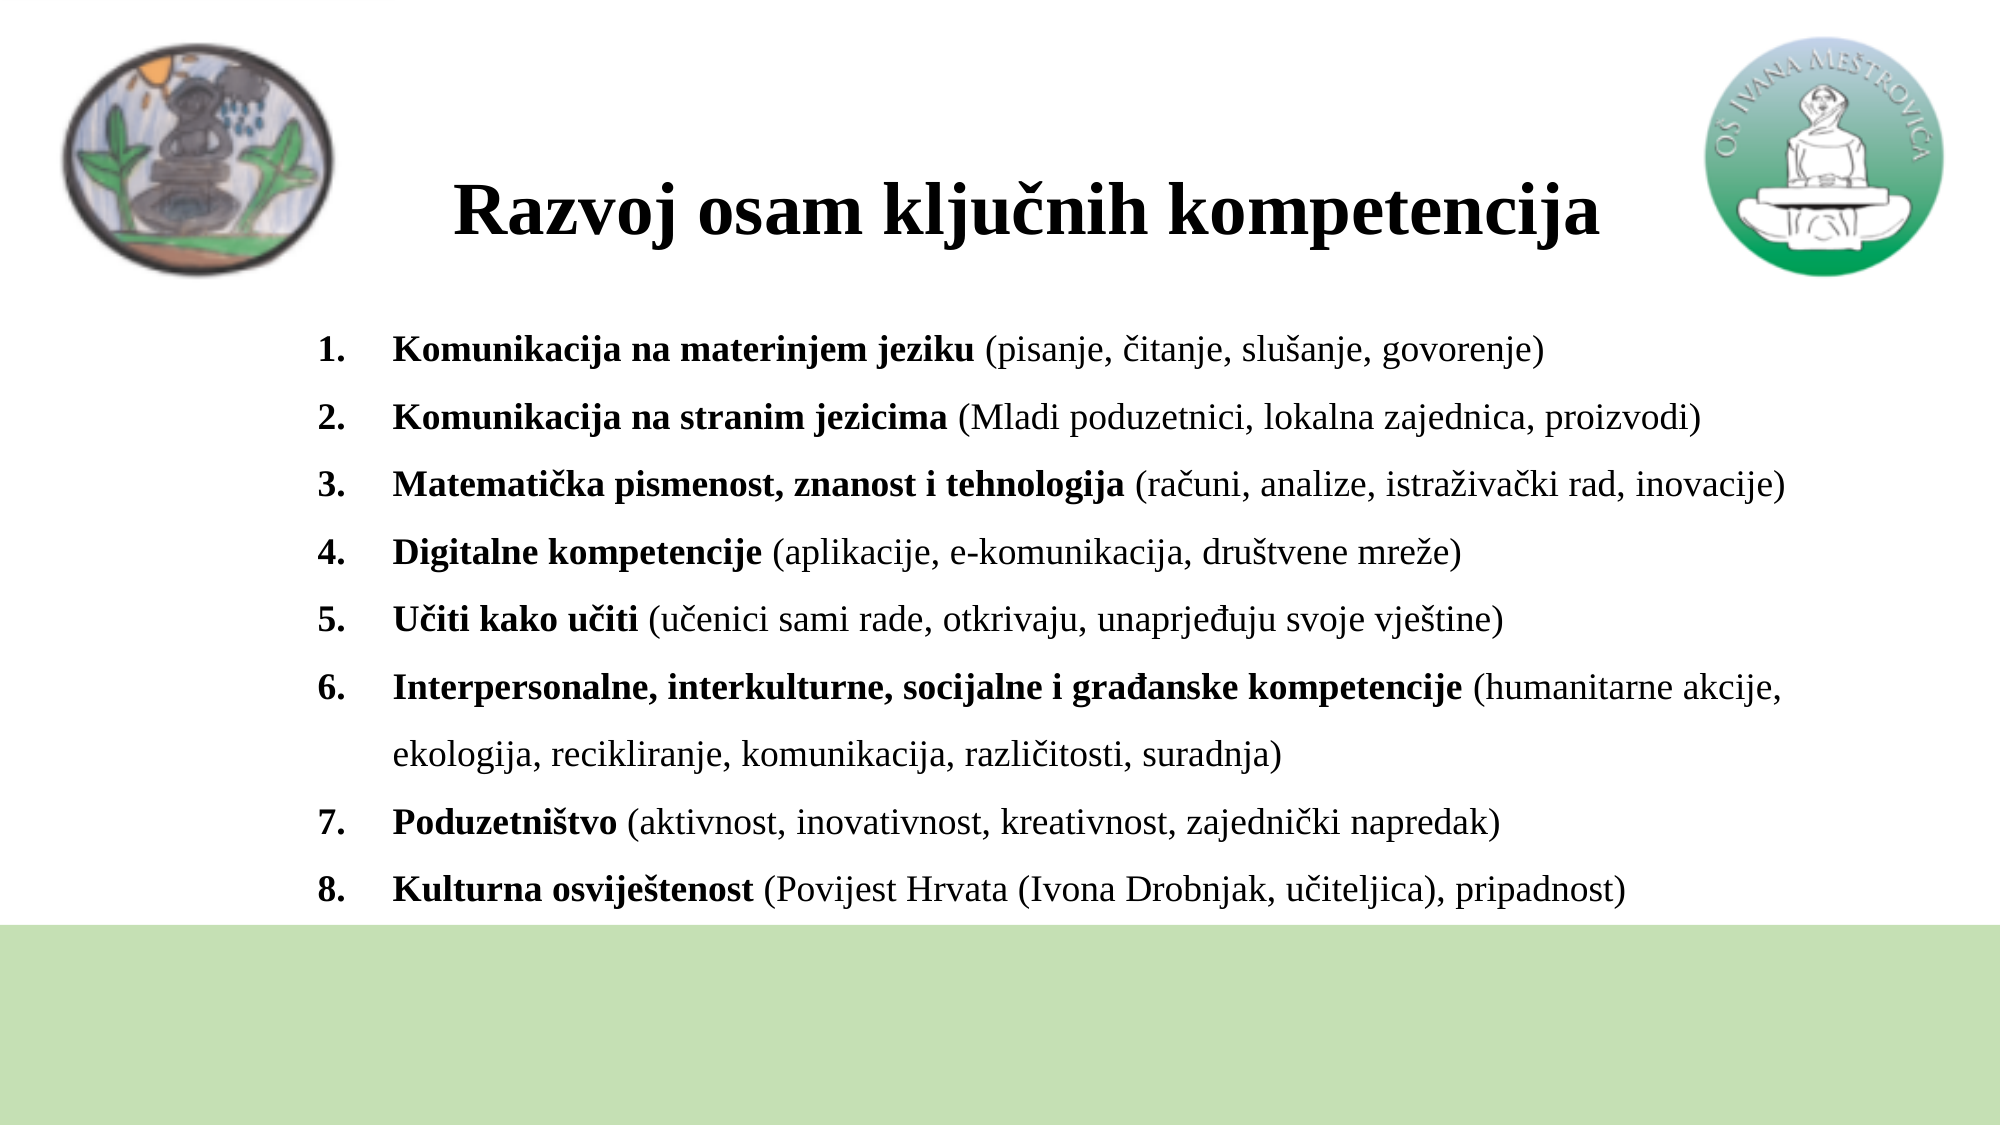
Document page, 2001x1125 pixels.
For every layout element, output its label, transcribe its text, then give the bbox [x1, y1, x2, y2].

picture [2, 0, 395, 305]
text_box Razvoj osam ključnih kompetencija [395, 152, 1661, 257]
picture [1661, 10, 1971, 295]
text_box [0, 924, 2000, 1125]
text_box Komunikacija na materinjem jeziku (pisanje, čitanje, slušanje, govorenje) Komunikacija na stranim jezicima (Mladi poduzetnici, lokalna zajednica, proizvodi) Matematička pismenost, znanost i tehnologija (računi, analize, istraživački rad, inovacije) Digitalne kompetencije (aplikacije, e-komunikacija, društvene mreže) Učiti kako učiti (učenici sami rade, otkrivaju, unaprjeđuju svoje vještine) Interpersonalne, interkulturne, socijalne i građanske kompetencije (humanitarne akcije, ekologija, recikliranje, komunikacija, različitosti, suradnja) Poduzetništvo (aktivnost, inovativnost, kreativnost, zajednički napredak) Kulturna osviještenost (Povijest Hrvata (Ivona Drobnjak, učiteljica), pripadnost) [302, 294, 1914, 967]
